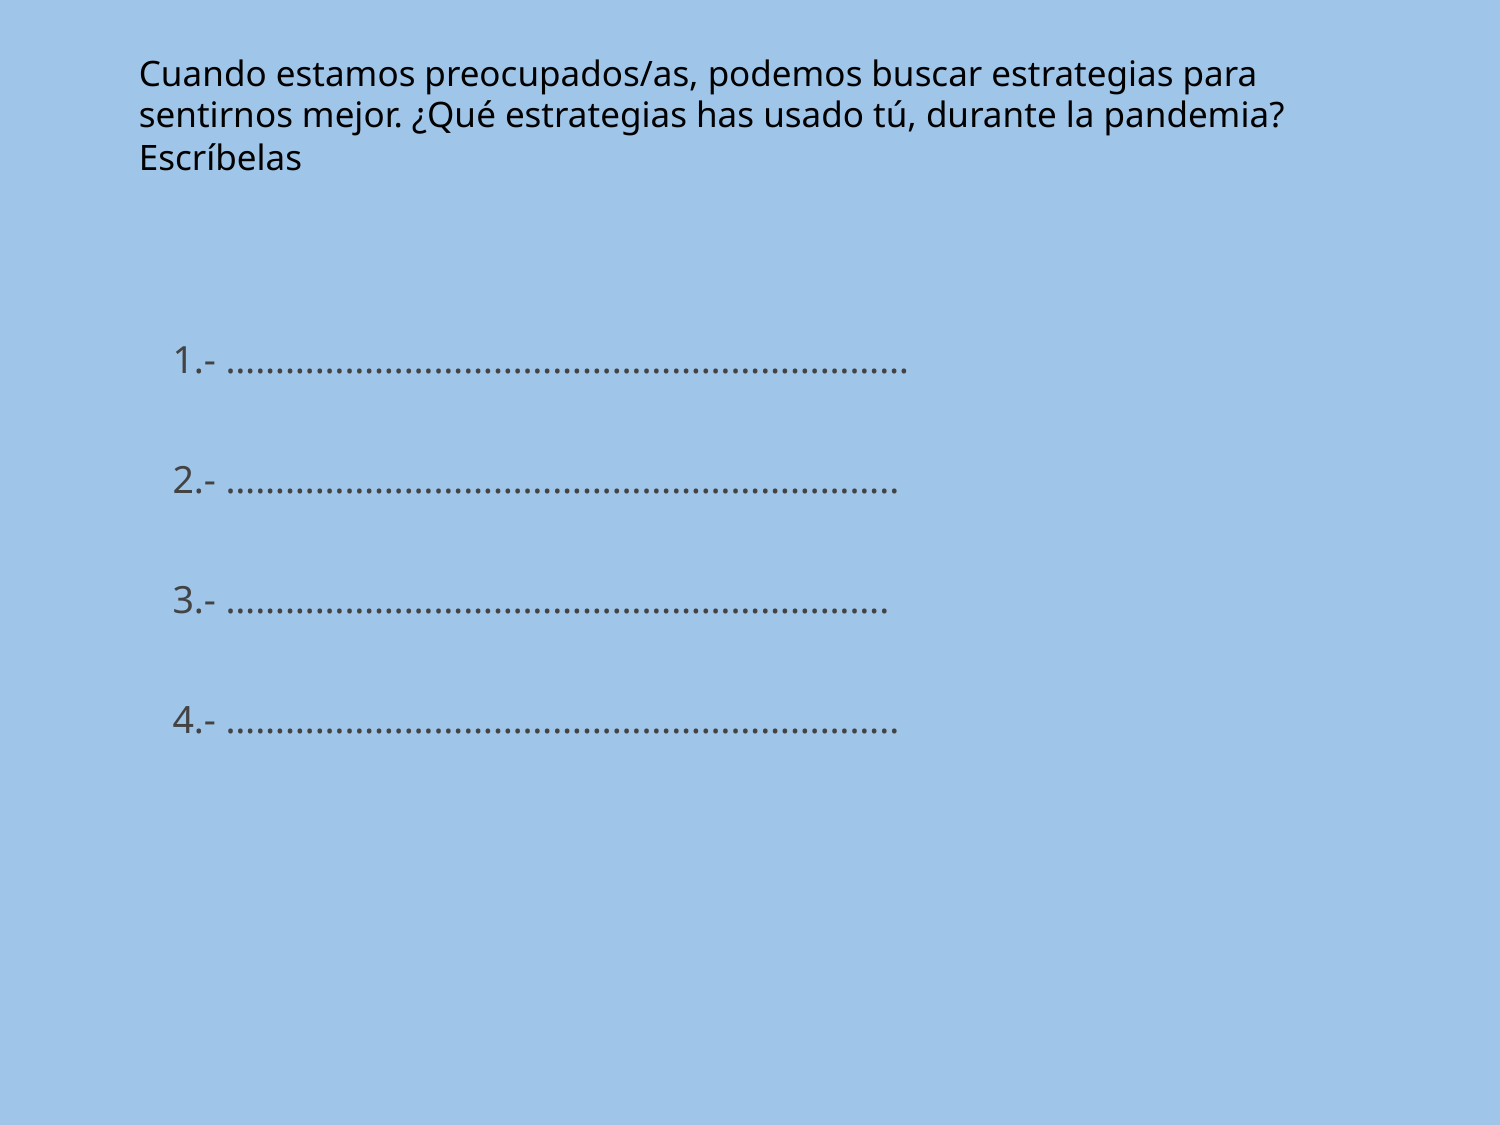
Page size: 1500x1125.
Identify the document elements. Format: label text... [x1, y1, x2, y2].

title Cuando estamos preocupados/as, podemos buscar estrategias para sentirnos mejor. ¿Qué estrategias has usado tú, durante la pandemia? Escríbelas [123, 42, 1324, 185]
list 1.- …………………………………………………………… 2.- ………………………………………………………….. 3.- …………………………………………………………. 4.- ………………………………………………………….. [150, 208, 1350, 1035]
